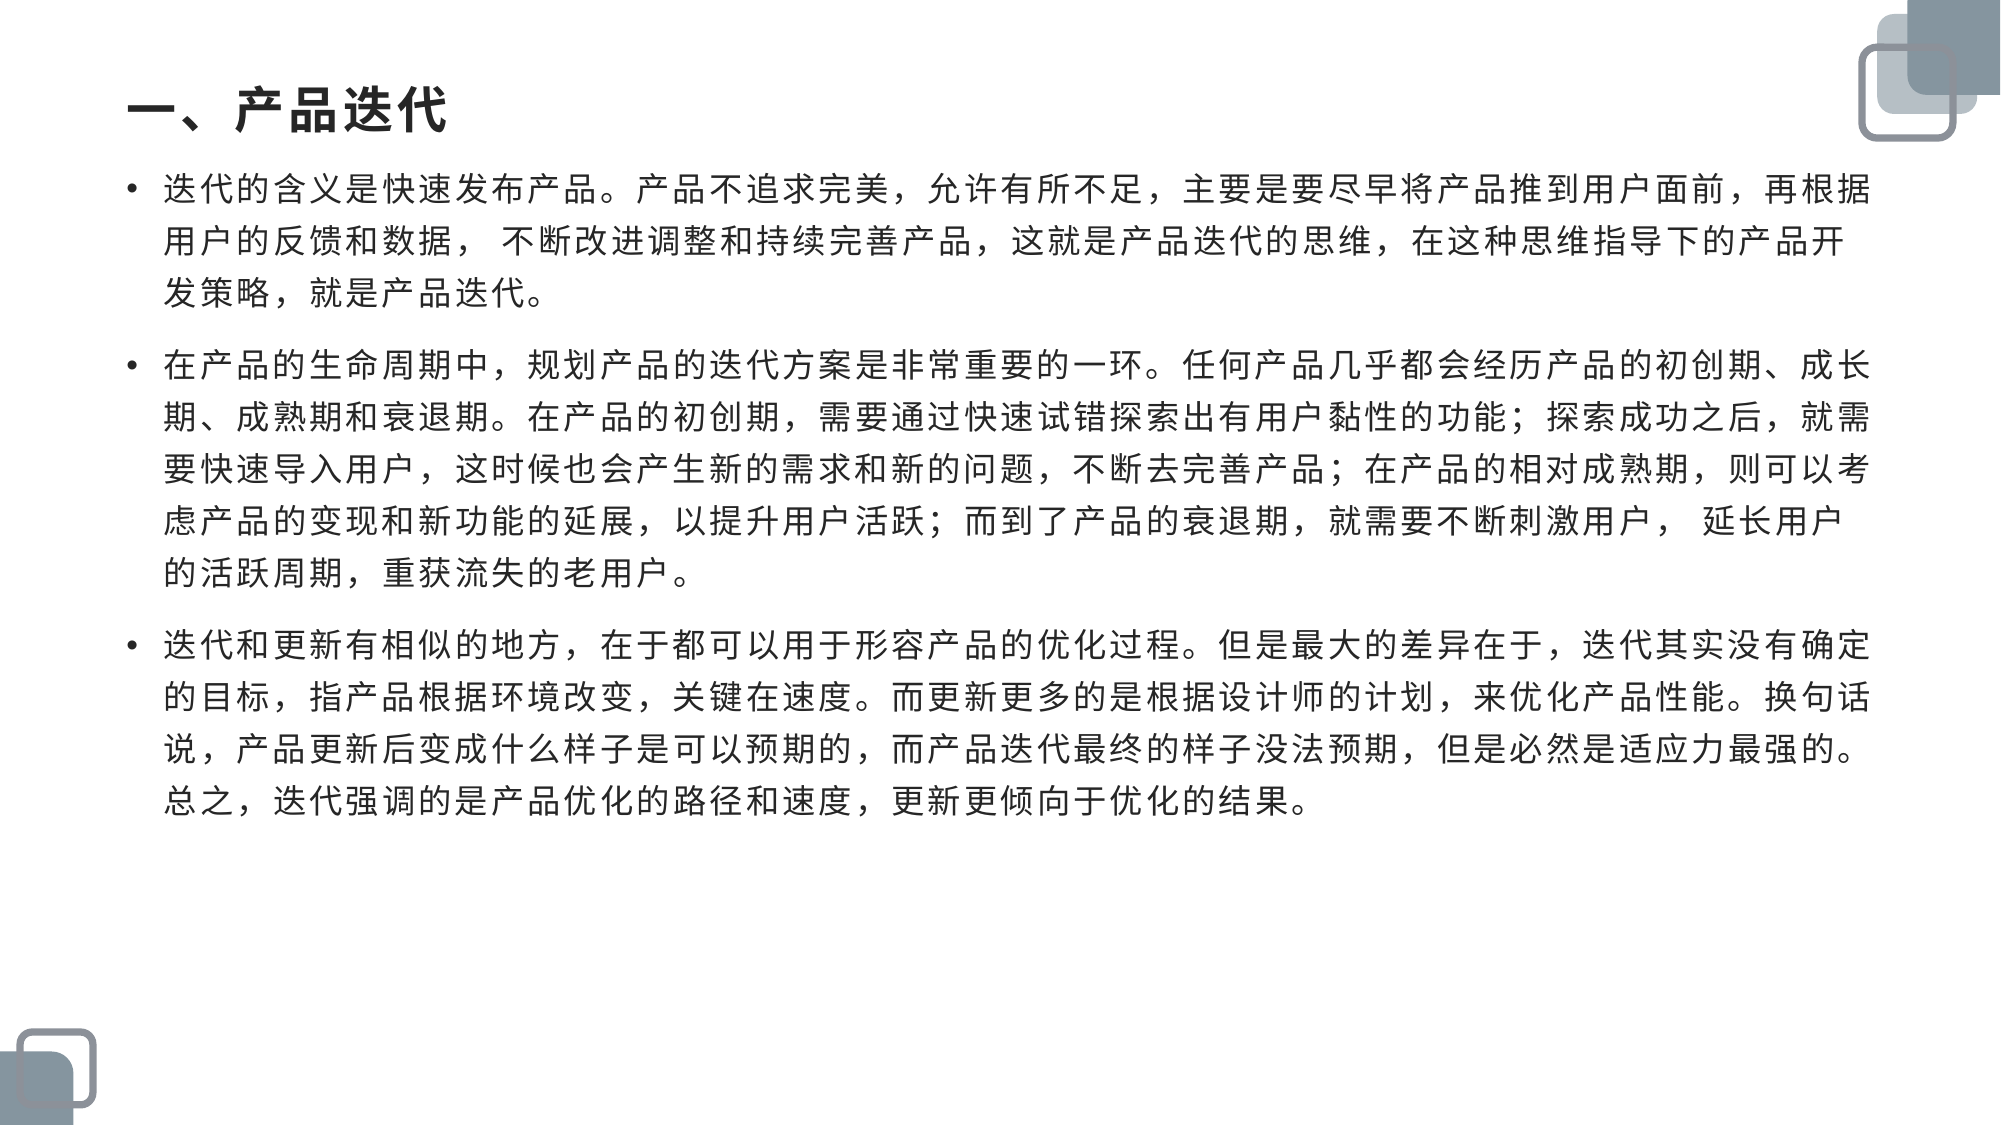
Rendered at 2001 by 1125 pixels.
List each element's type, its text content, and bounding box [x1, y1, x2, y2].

title 一、产品迭代 [109, 72, 1891, 146]
list 迭代的含义是快速发布产品。产品不追求完美，允许有所不足，主要是要尽早将产品推到用户面前，再根据用户的反馈和数据， 不断改进调整和持续完善产品，这就是产品迭代的思维，在这种思维指导下的产品开发策略，就是产品迭代。 在产品的生命周期中，规划产品的迭代方案是非常重要的一环。任何产品几乎都会经历产品的初创期、成长期、成熟期和衰退期。在产品的初创期，需要通过快速试错探索出有用户黏性的功能；探索成功之后，就需要快速导入用户，这时候也会产生新的需求和新的问题，不断去完善产品；在产品的相对成熟期，则可以考虑产品的变现和新功能的延展，以提升用户活跃；而到了产品的衰退期，就需要不断刺激用户， 延长用户的活跃周期，重获流失的老用户。 迭代和更新有相似的地方，在于都可以用于形容产品的优化过程。但是最大的差异在于，迭代其实没有确定的目标，指产品根据环境改变，关键在速度。而更新更多的是根据设计师的计划，来优化产品性能。换句话说，产品更新后变成什么样子是可以预期的，而产品迭代最终的样子没法预期，但是必然是适应力最强的。总之，迭代强调的是产品优化的路径和速度，更新更倾向于优化的结果。 [109, 156, 1891, 1041]
